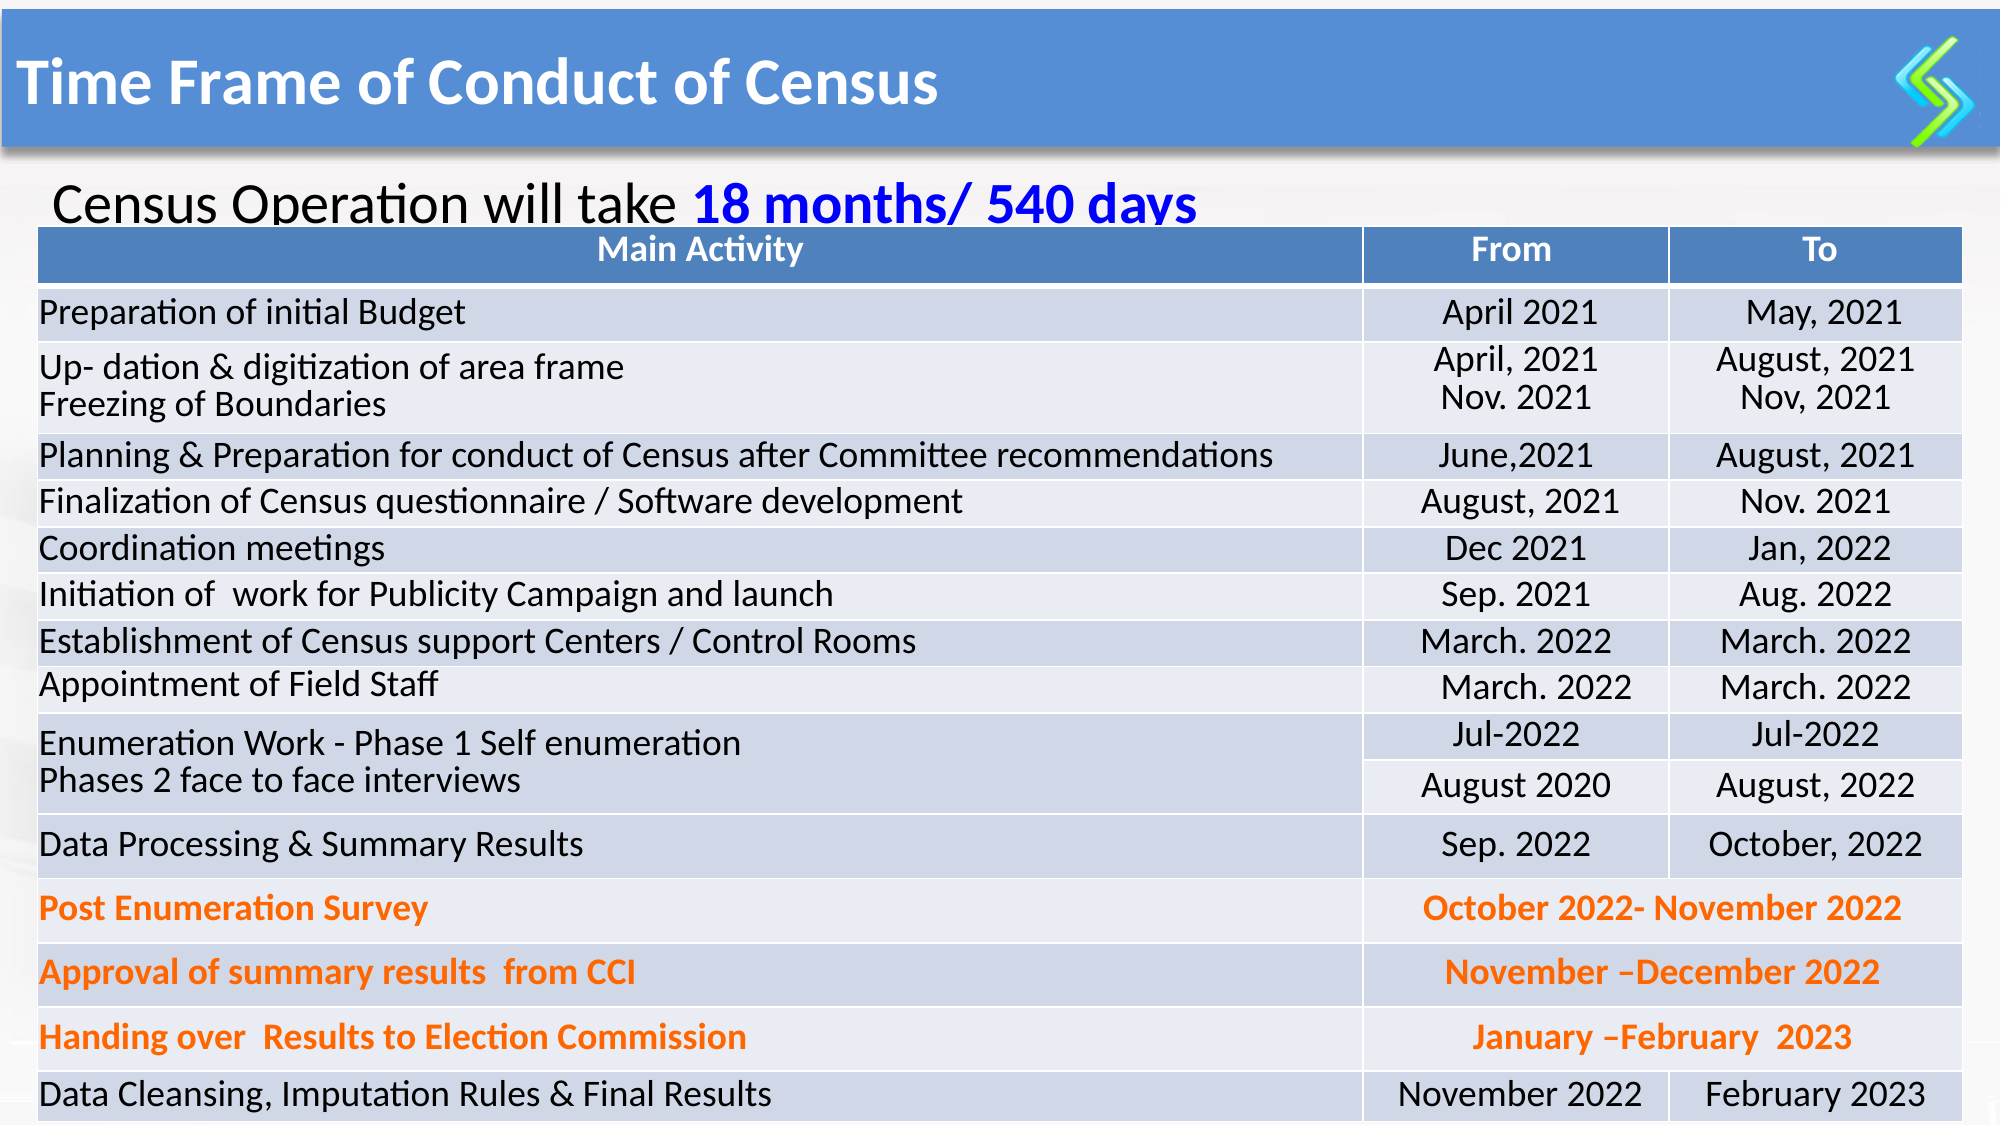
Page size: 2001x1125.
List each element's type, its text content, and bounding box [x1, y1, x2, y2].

table_header From [1364, 227, 1668, 283]
table_cell Jan, 2022 [1670, 528, 1962, 572]
table_cell Establishment of Census support Centers / Control Rooms [38, 621, 1362, 666]
table_cell June,2021 [1364, 434, 1668, 479]
table_cell August, 2021 [1670, 434, 1962, 479]
table_cell Jul-2022 [1670, 714, 1962, 759]
table_cell Sep. 2021 [1364, 574, 1668, 619]
table_cell Jul-2022 [1364, 714, 1668, 759]
table_cell Approval of summary results from CCI [38, 944, 1362, 1006]
table_cell Post Enumeration Survey [38, 879, 1362, 942]
table_cell November –December 2022 [1364, 944, 1962, 1006]
table_cell October, 2022 [1670, 815, 1962, 878]
table_cell Enumeration Work - Phase 1 Self enumeration Phases 2 face to face interviews [38, 714, 1362, 813]
table_cell August, 2021 Nov, 2021 [1670, 343, 1962, 433]
table_cell March. 2022 [1364, 621, 1668, 666]
table_cell April, 2021 Nov. 2021 [1364, 343, 1668, 433]
table_cell May, 2021 [1670, 289, 1962, 341]
table_cell January –February 2023 [1364, 1008, 1962, 1070]
table_header Main Activity [38, 227, 1362, 283]
table_cell Planning & Preparation for conduct of Census after Committee recommendations [38, 434, 1362, 479]
table_header To [1670, 227, 1962, 283]
table_cell Nov. 2021 [1670, 481, 1962, 526]
table_cell Aug. 2022 [1670, 574, 1962, 619]
table_cell Appointment of Field Staff [38, 667, 1362, 712]
table_cell March. 2022 [1670, 621, 1962, 666]
table_cell Finalization of Census questionnaire / Software development [38, 481, 1362, 526]
table_cell April 2021 [1364, 289, 1668, 341]
text_box Census Operation will take 18 months/ 540 days [37, 157, 1775, 225]
table_cell Data Processing & Summary Results [38, 815, 1362, 878]
table_cell Up- dation & digitization of area frame Freezing of Boundaries [38, 343, 1362, 433]
table_cell February 2023 [1670, 1072, 1962, 1121]
table_cell March. 2022 [1364, 667, 1668, 712]
table_cell October 2022- November 2022 [1364, 879, 1962, 942]
table_cell November 2022 [1364, 1072, 1668, 1121]
table_cell March. 2022 [1670, 667, 1962, 712]
table_cell Sep. 2022 [1364, 815, 1668, 878]
table_cell Handing over Results to Election Commission [38, 1008, 1362, 1070]
table_cell Initiation of work for Publicity Campaign and launch [38, 574, 1362, 619]
text_box Time Frame of Conduct of Census [0, 7, 2000, 149]
table_cell Coordination meetings [38, 528, 1362, 572]
table_cell Data Cleansing, Imputation Rules & Final Results [38, 1072, 1362, 1121]
table_cell August, 2022 [1670, 761, 1962, 813]
picture [0, 0, 2001, 1125]
picture [1894, 36, 1981, 147]
table_cell Dec 2021 [1364, 528, 1668, 572]
table_cell August 2020 [1364, 761, 1668, 813]
table_cell August, 2021 [1364, 481, 1668, 526]
table_cell Preparation of initial Budget [38, 289, 1362, 341]
